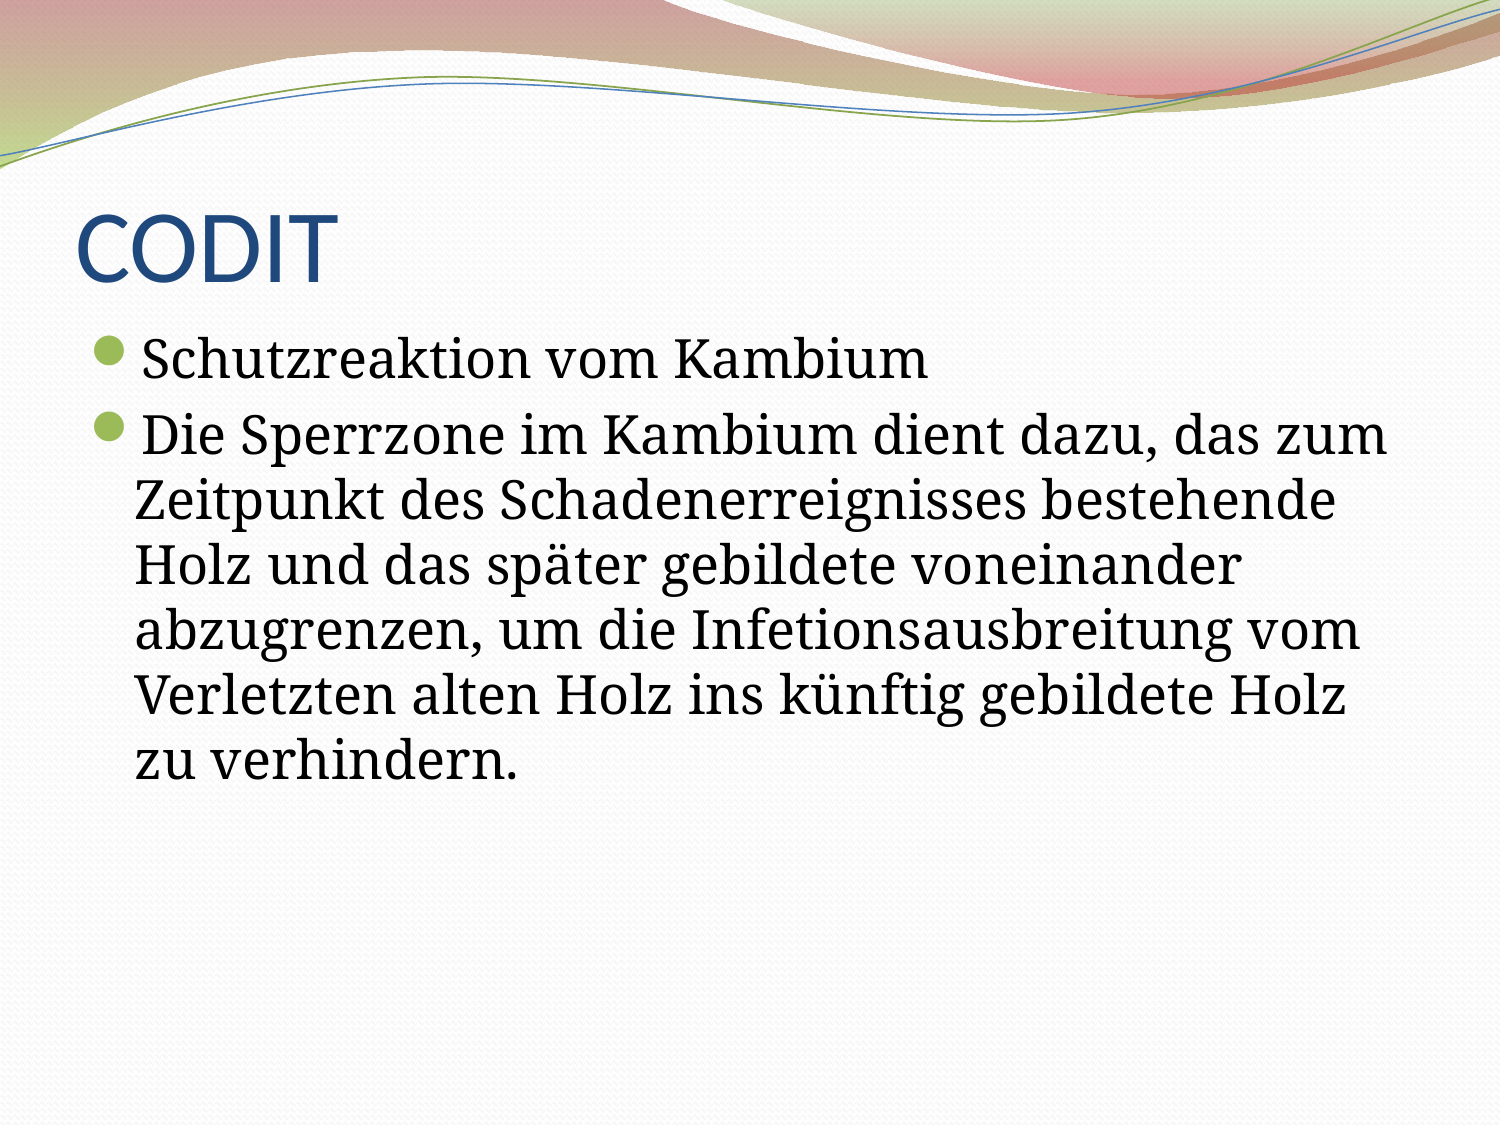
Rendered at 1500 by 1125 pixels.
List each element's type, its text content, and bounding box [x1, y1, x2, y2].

title CODIT [75, 115, 1425, 303]
list Schutzreaktion vom Kambium Die Sperrzone im Kambium dient dazu, das zum Zeitpunkt des Schadenerreignisses bestehende Holz und das später gebildete voneinander abzugrenzen, um die Infetionsausbreitung vom Verletzten alten Holz ins künftig gebildete Holz zu verhindern. [75, 317, 1425, 1038]
